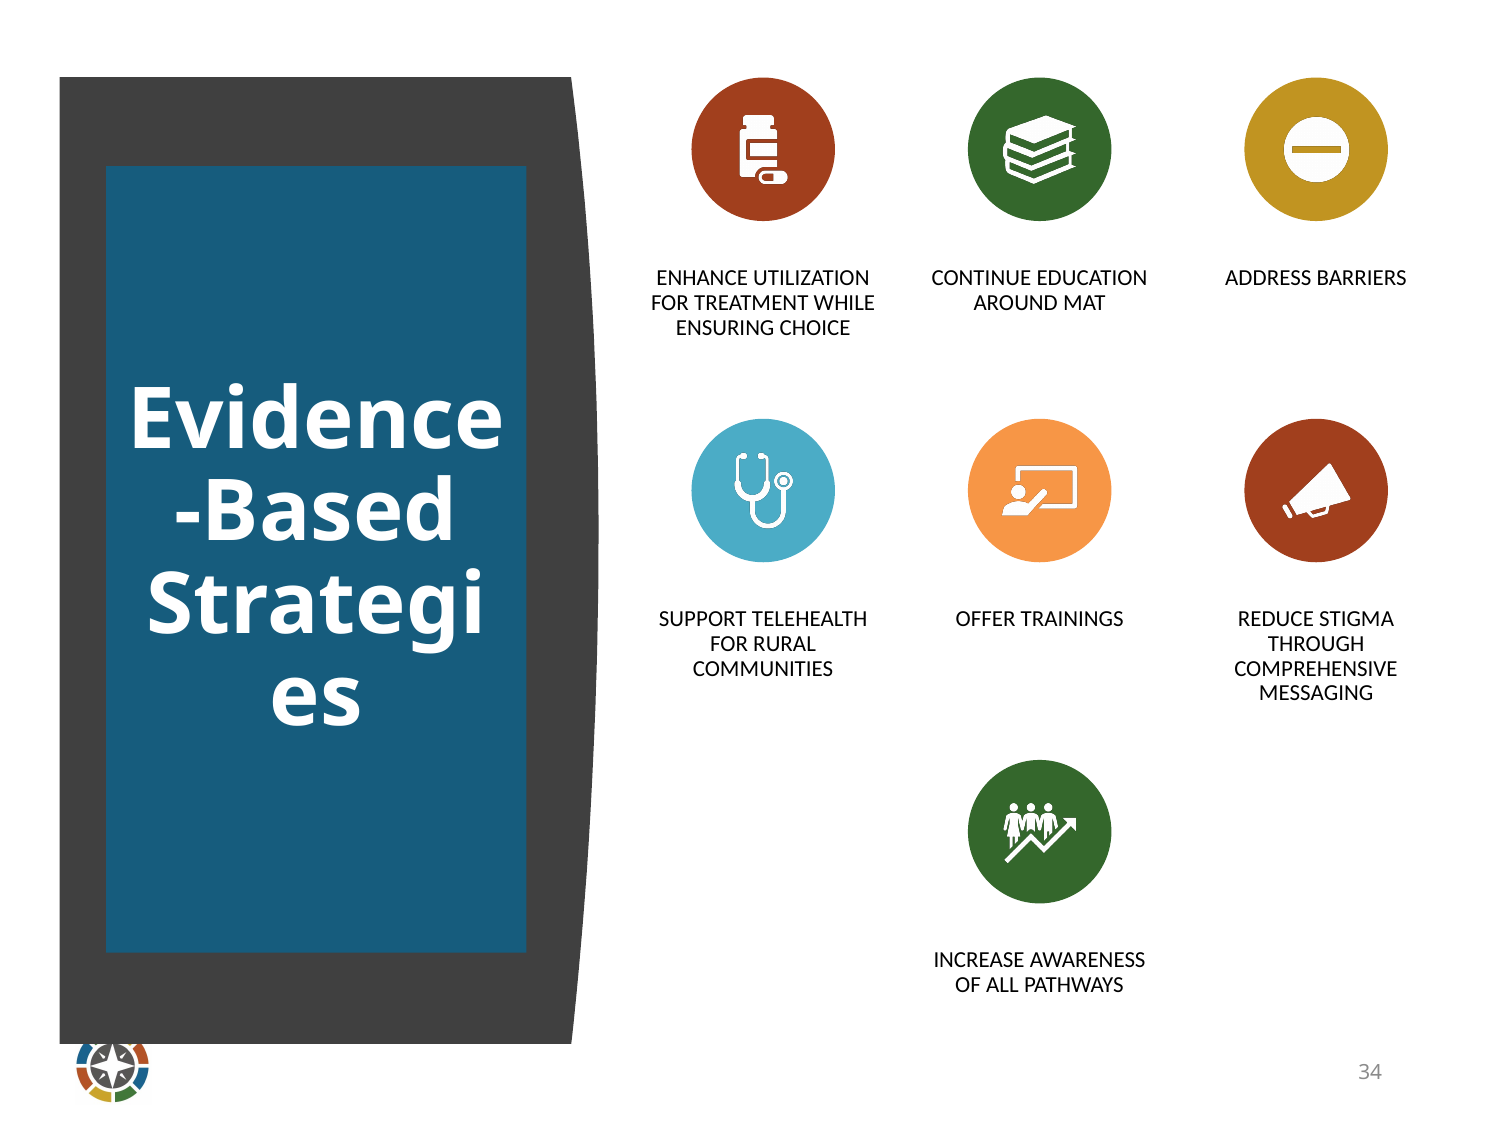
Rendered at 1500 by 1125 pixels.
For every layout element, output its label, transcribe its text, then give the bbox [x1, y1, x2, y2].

text_box [57, 75, 601, 1046]
picture [75, 1046, 152, 1105]
slide_number 34 [1319, 1051, 1397, 1103]
title Evidence-Based Strategies [106, 166, 527, 953]
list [638, 76, 1441, 1043]
